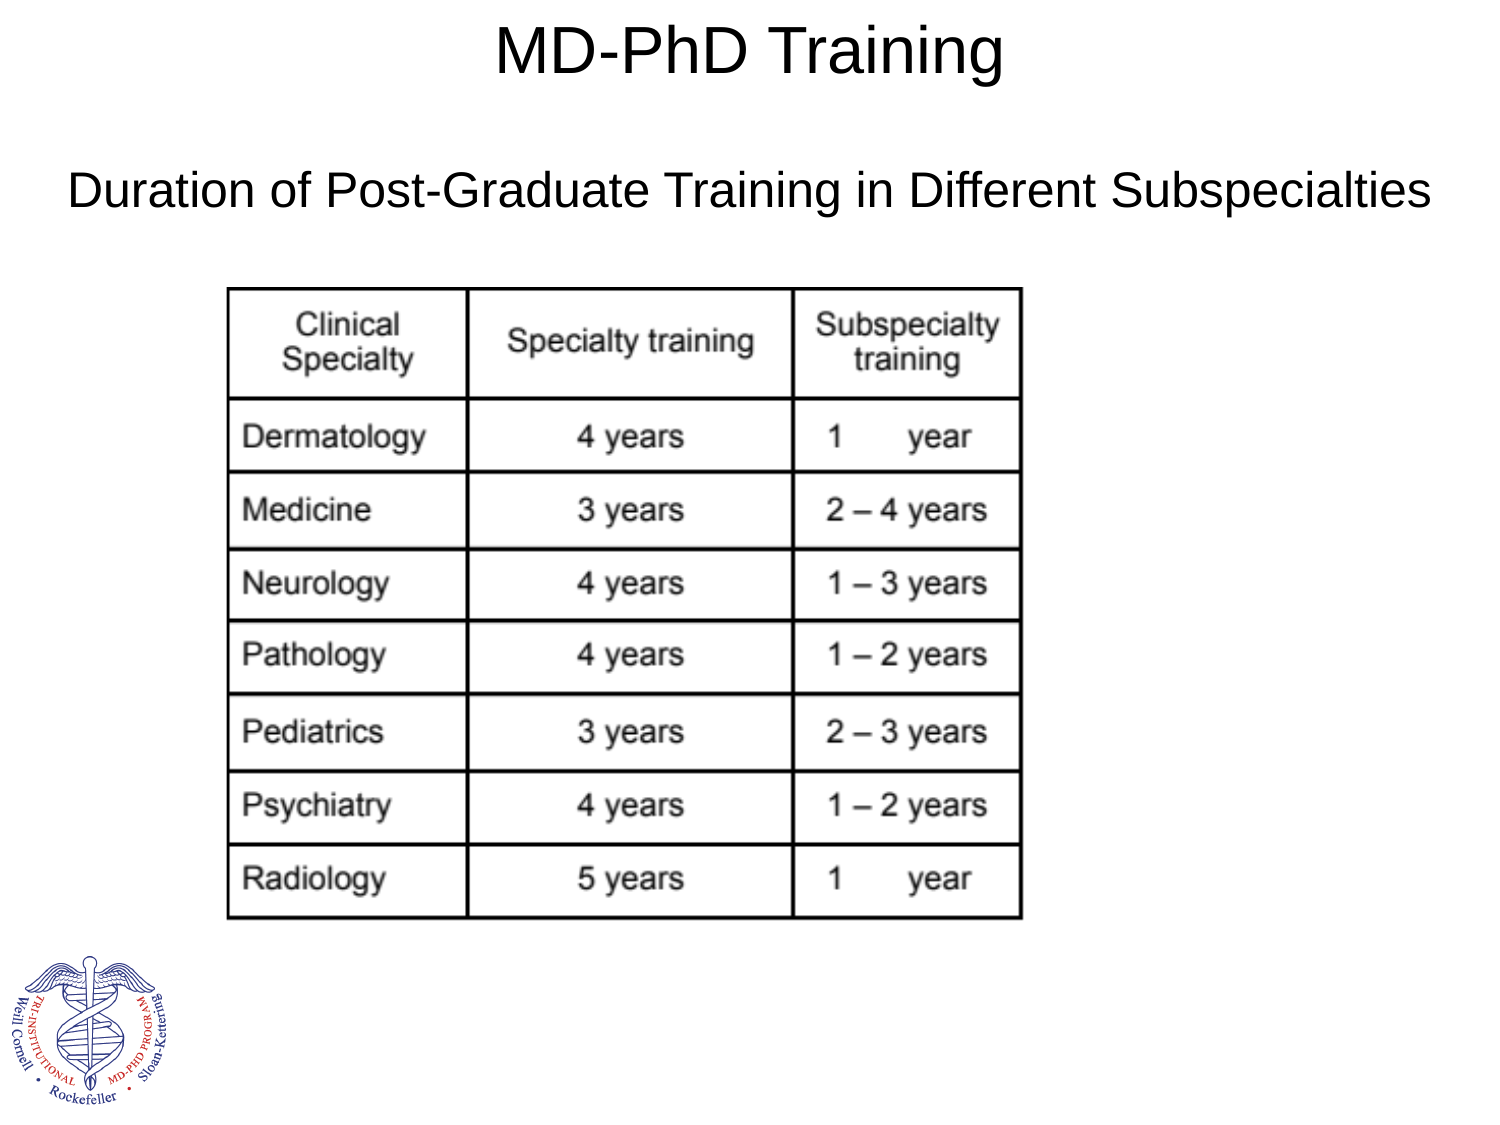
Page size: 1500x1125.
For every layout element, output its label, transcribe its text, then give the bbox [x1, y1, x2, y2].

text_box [226, 287, 1500, 954]
picture [12, 956, 166, 1125]
text_box Duration of Post-Graduate Training in Different Subspecialties [0, 149, 1500, 225]
text_box MD-PhD Training [0, 0, 1500, 95]
